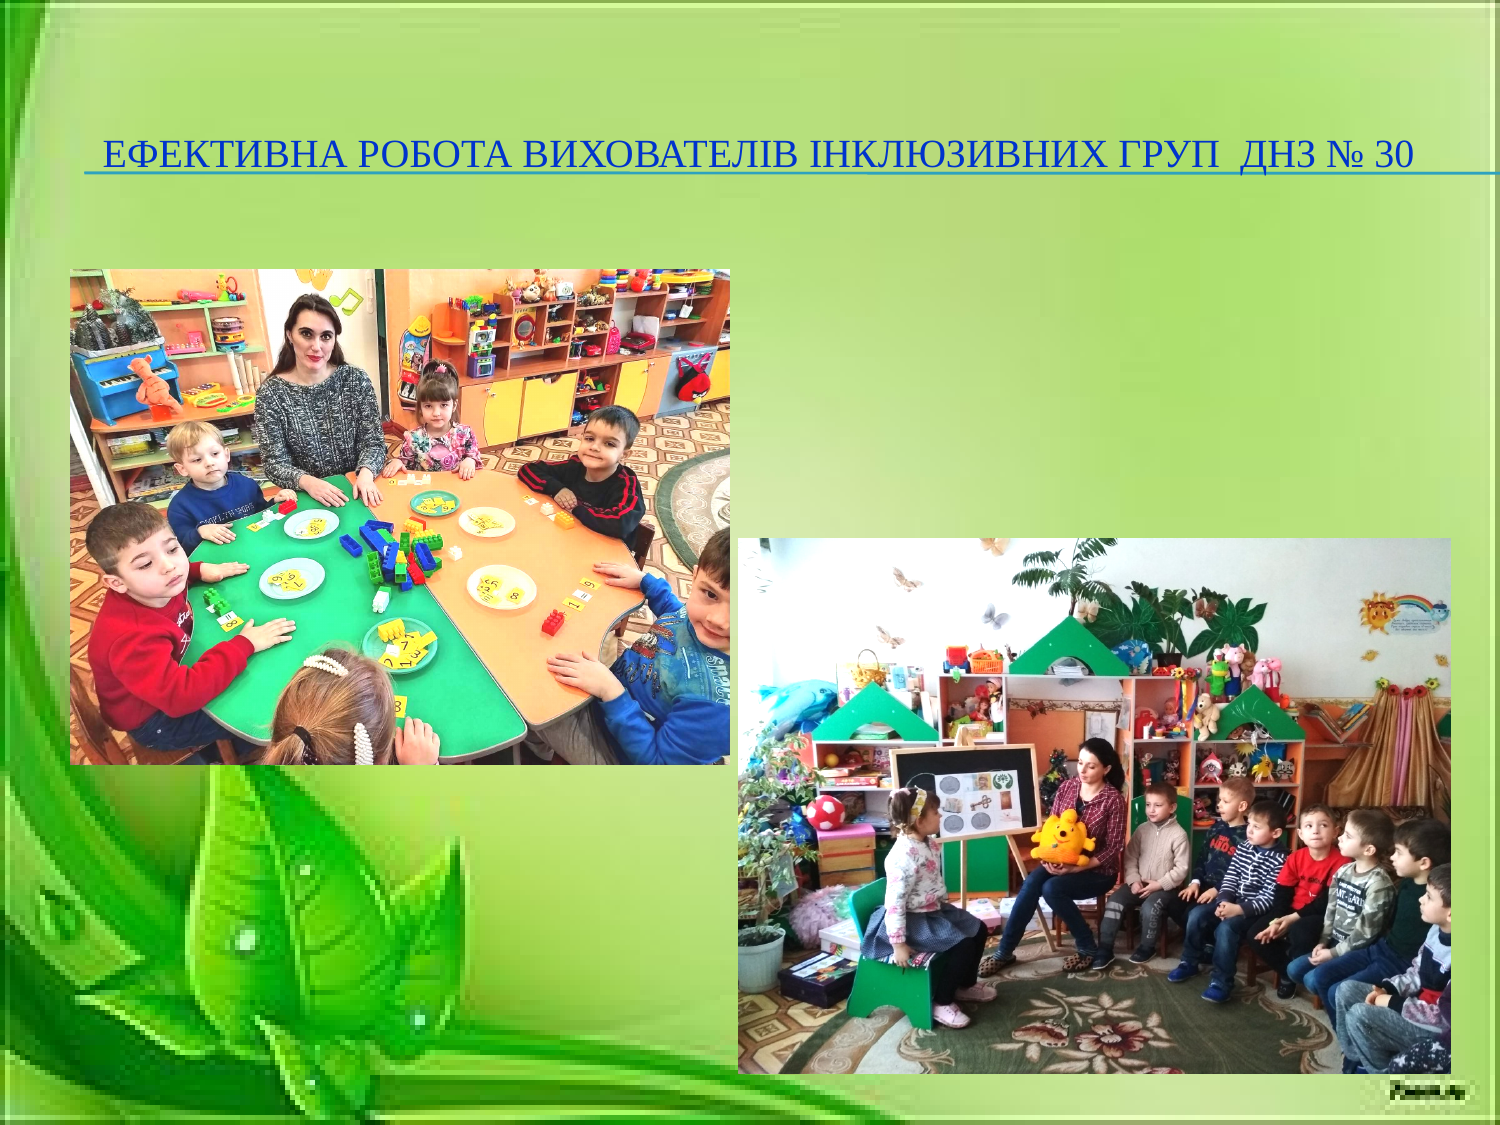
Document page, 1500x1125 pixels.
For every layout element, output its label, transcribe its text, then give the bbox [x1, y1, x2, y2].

title Ефективна робота вихователів інклюзивних груп ДНЗ № 30 [46, 58, 1472, 197]
table_cell Січень 2020 [731, 269, 1455, 1076]
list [737, 538, 1452, 1074]
picture [0, 0, 1500, 1125]
